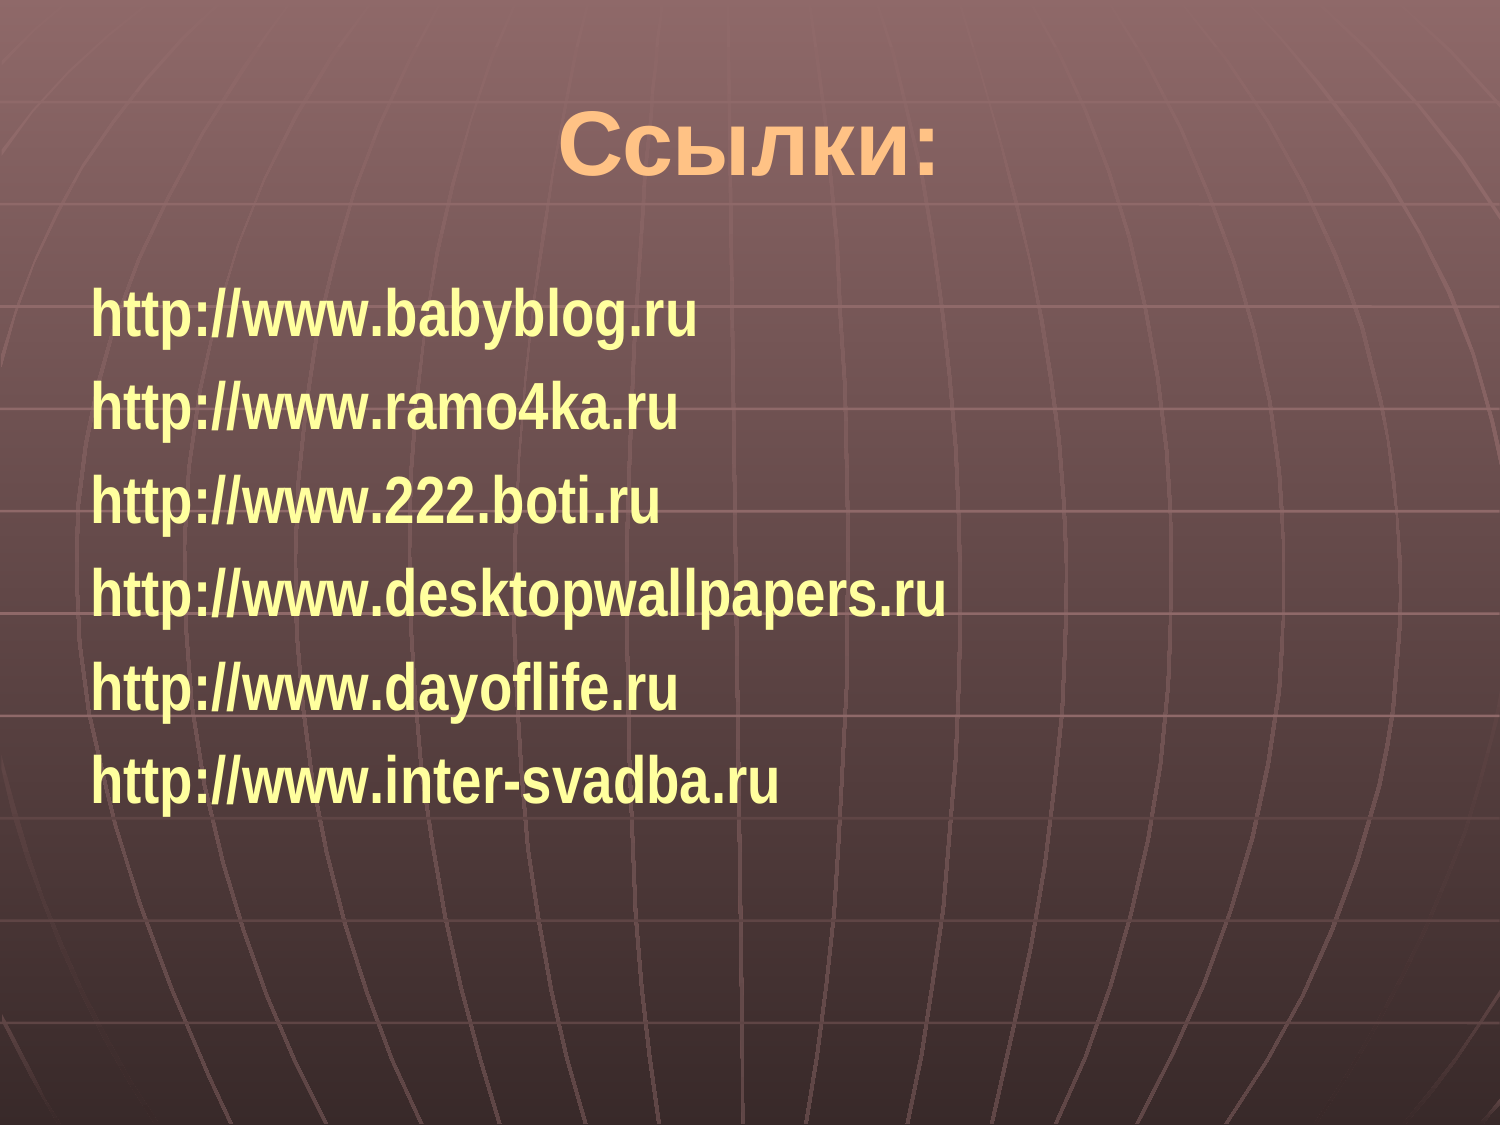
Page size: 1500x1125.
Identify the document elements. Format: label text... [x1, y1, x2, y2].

list http://www.babyblog.ru http://www.ramo4ka.ru http://www.222.boti.ru http://www.desktopwallpapers.ru http://www.dayoflife.ru http://www.inter-svadba.ru [74, 262, 1426, 1006]
title Ссылки: [74, 45, 1426, 233]
